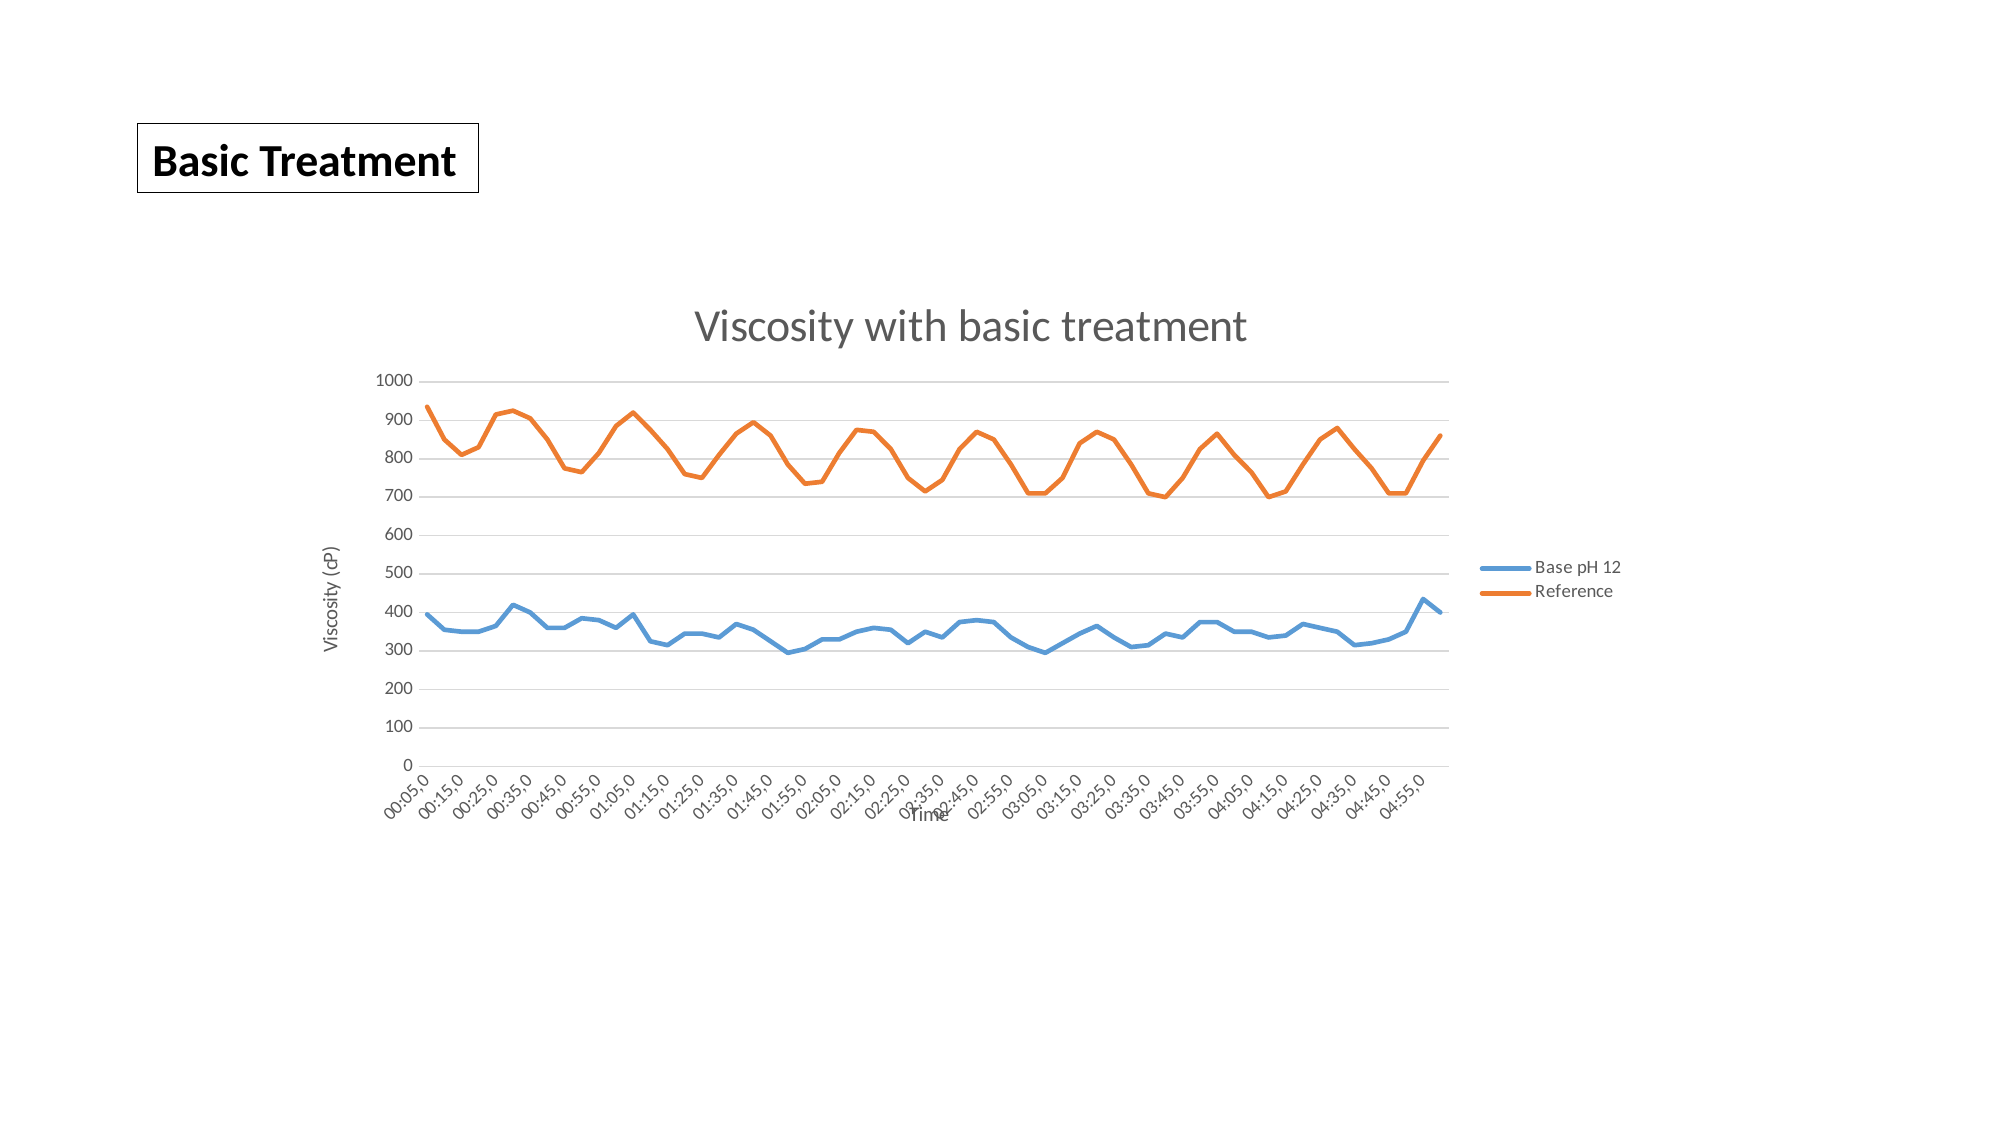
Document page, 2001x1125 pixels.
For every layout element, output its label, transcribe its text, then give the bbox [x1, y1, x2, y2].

chart [288, 266, 1640, 896]
text_box Basic Treatment [137, 123, 479, 193]
